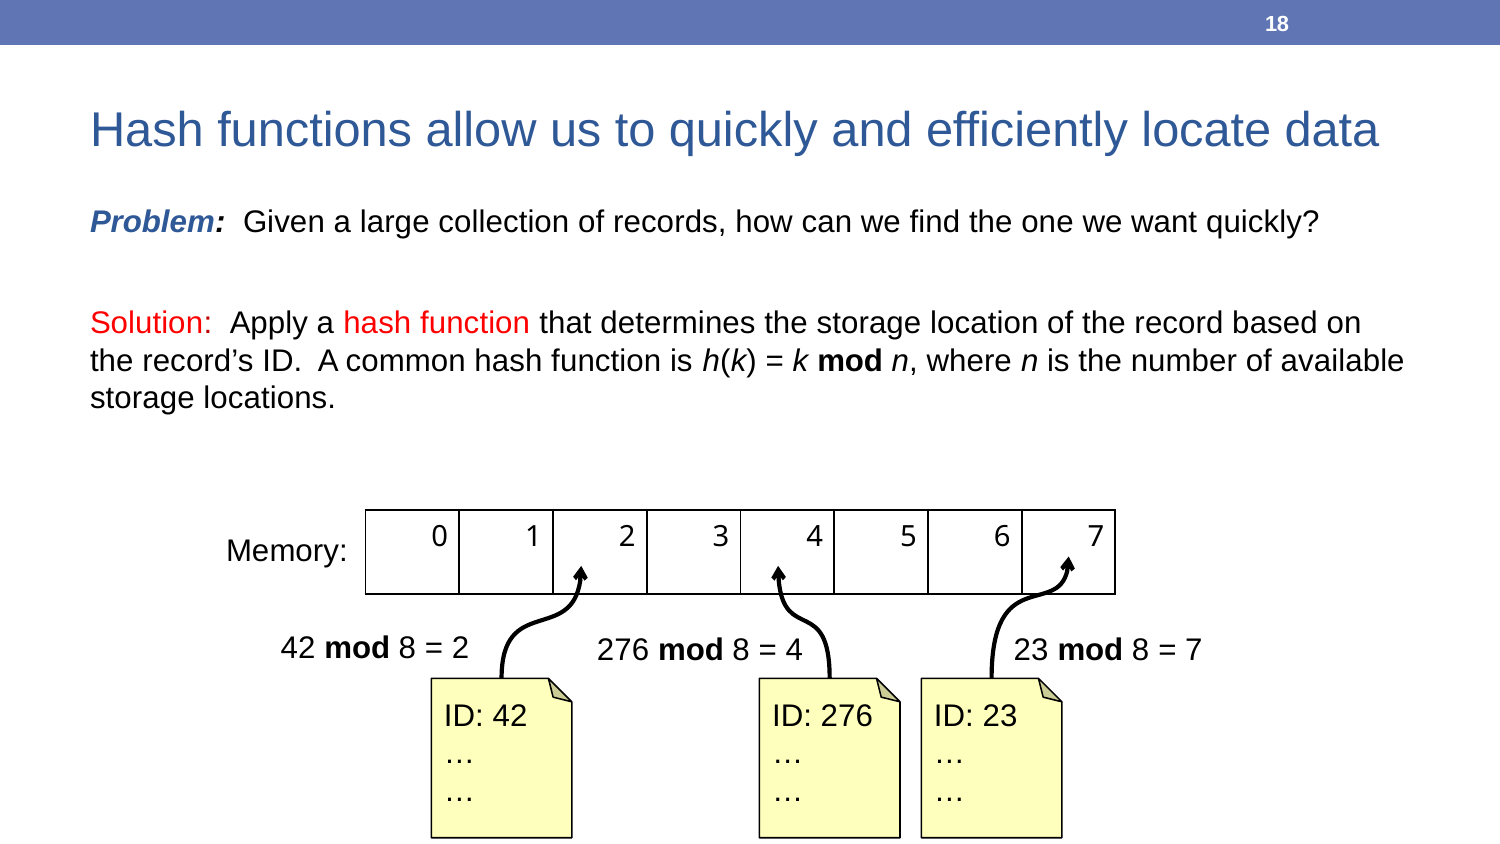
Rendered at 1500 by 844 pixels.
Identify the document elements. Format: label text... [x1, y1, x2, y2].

list Problem: Given a large collection of records, how can we find the one we want quickly? Solution: Apply a hash function that determines the storage location of the record based on the record’s ID. A common hash function is h(k) = k mod n, where n is the number of available storage locations. [75, 194, 1425, 495]
table_header 0 [366, 511, 458, 593]
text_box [918, 678, 1063, 839]
text_box 42 mod 8 = 2 [265, 619, 485, 672]
text_box 276 mod 8 = 4 [582, 622, 819, 675]
table_header 1 [460, 511, 552, 593]
slide_number 18 [1250, 2, 1425, 43]
table_header 4 [741, 511, 833, 593]
table_header 7 [1023, 511, 1114, 593]
table_header 3 [648, 511, 740, 593]
text_box Memory: [211, 522, 364, 576]
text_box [484, 582, 598, 663]
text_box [428, 678, 573, 839]
text_box Hash functions allow us to quickly and efficiently locate data [74, 65, 1425, 188]
table_header 5 [835, 511, 927, 593]
table_header 6 [929, 511, 1021, 593]
table_header 2 [554, 511, 646, 593]
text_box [968, 578, 1092, 657]
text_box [747, 596, 861, 649]
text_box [756, 678, 901, 839]
text_box 23 mod 8 = 7 [999, 622, 1240, 675]
